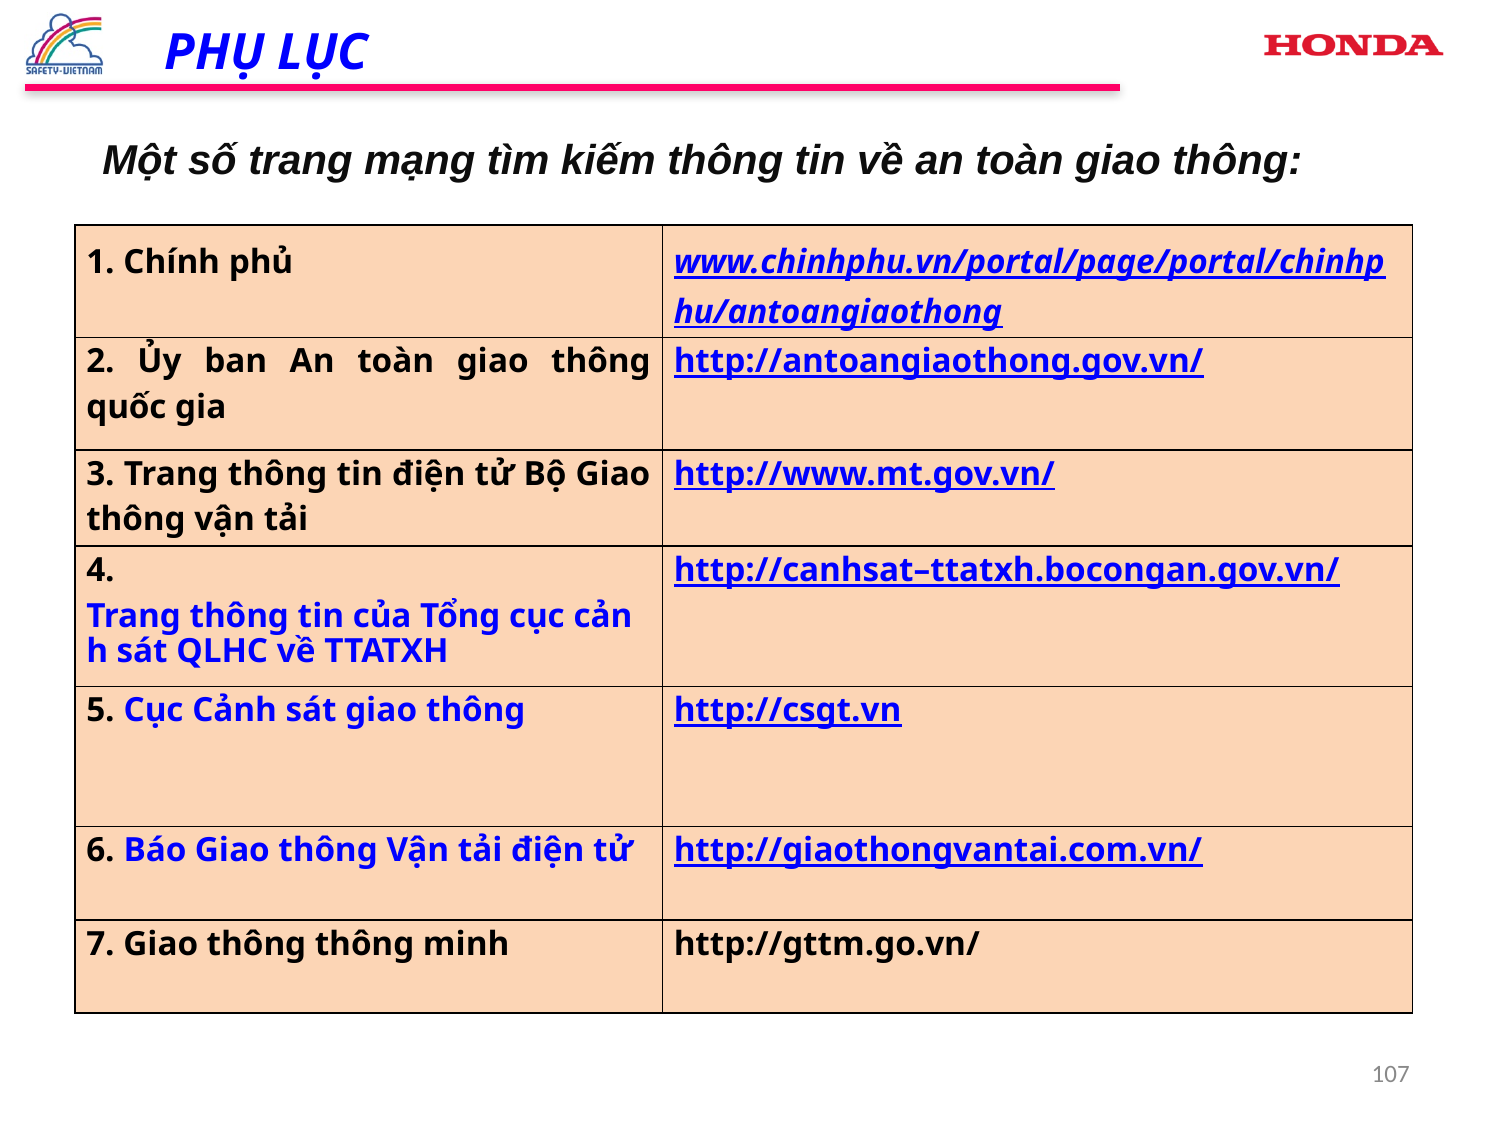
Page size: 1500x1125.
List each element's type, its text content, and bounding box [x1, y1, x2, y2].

table_cell http://antoangiaothong.gov.vn/ [663, 338, 1412, 449]
slide_number 107 [1074, 1042, 1425, 1103]
table_cell http://canhsat–ttatxh.bocongan.gov.vn/ [663, 547, 1412, 686]
table_header www.chinhphu.vn/portal/page/portal/chinhphu/antoangiaothong [663, 226, 1412, 337]
table_cell http://www.mt.gov.vn/ [663, 451, 1412, 545]
table_cell 3. Trang thông tin điện tử Bộ Giao thông vận tải [76, 451, 662, 545]
table_cell http://giaothongvantai.com.vn/ [663, 827, 1412, 919]
table_cell http://csgt.vn [663, 687, 1412, 826]
table_cell 2. Ủy ban An toàn giao thông quốc gia [76, 338, 662, 449]
table_cell 7. Giao thông thông minh [76, 921, 662, 1012]
table_cell 4. Trang thông tin của Tổng cục cảnh sát QLHC về TTATXH [76, 547, 662, 686]
text_box PHỤ LỤC [150, 12, 1175, 88]
picture [24, 12, 104, 75]
table_header 1. Chính phủ [76, 226, 662, 337]
table_cell http://gttm.go.vn/ [663, 921, 1412, 1012]
text_box Một số trang mạng tìm kiếm thông tin về an toàn giao thông: [87, 125, 1425, 190]
table_cell 5. Cục Cảnh sát giao thông [76, 687, 662, 826]
table_cell 6. Báo Giao thông Vận tải điện tử [76, 827, 662, 919]
picture [1244, 14, 1463, 75]
